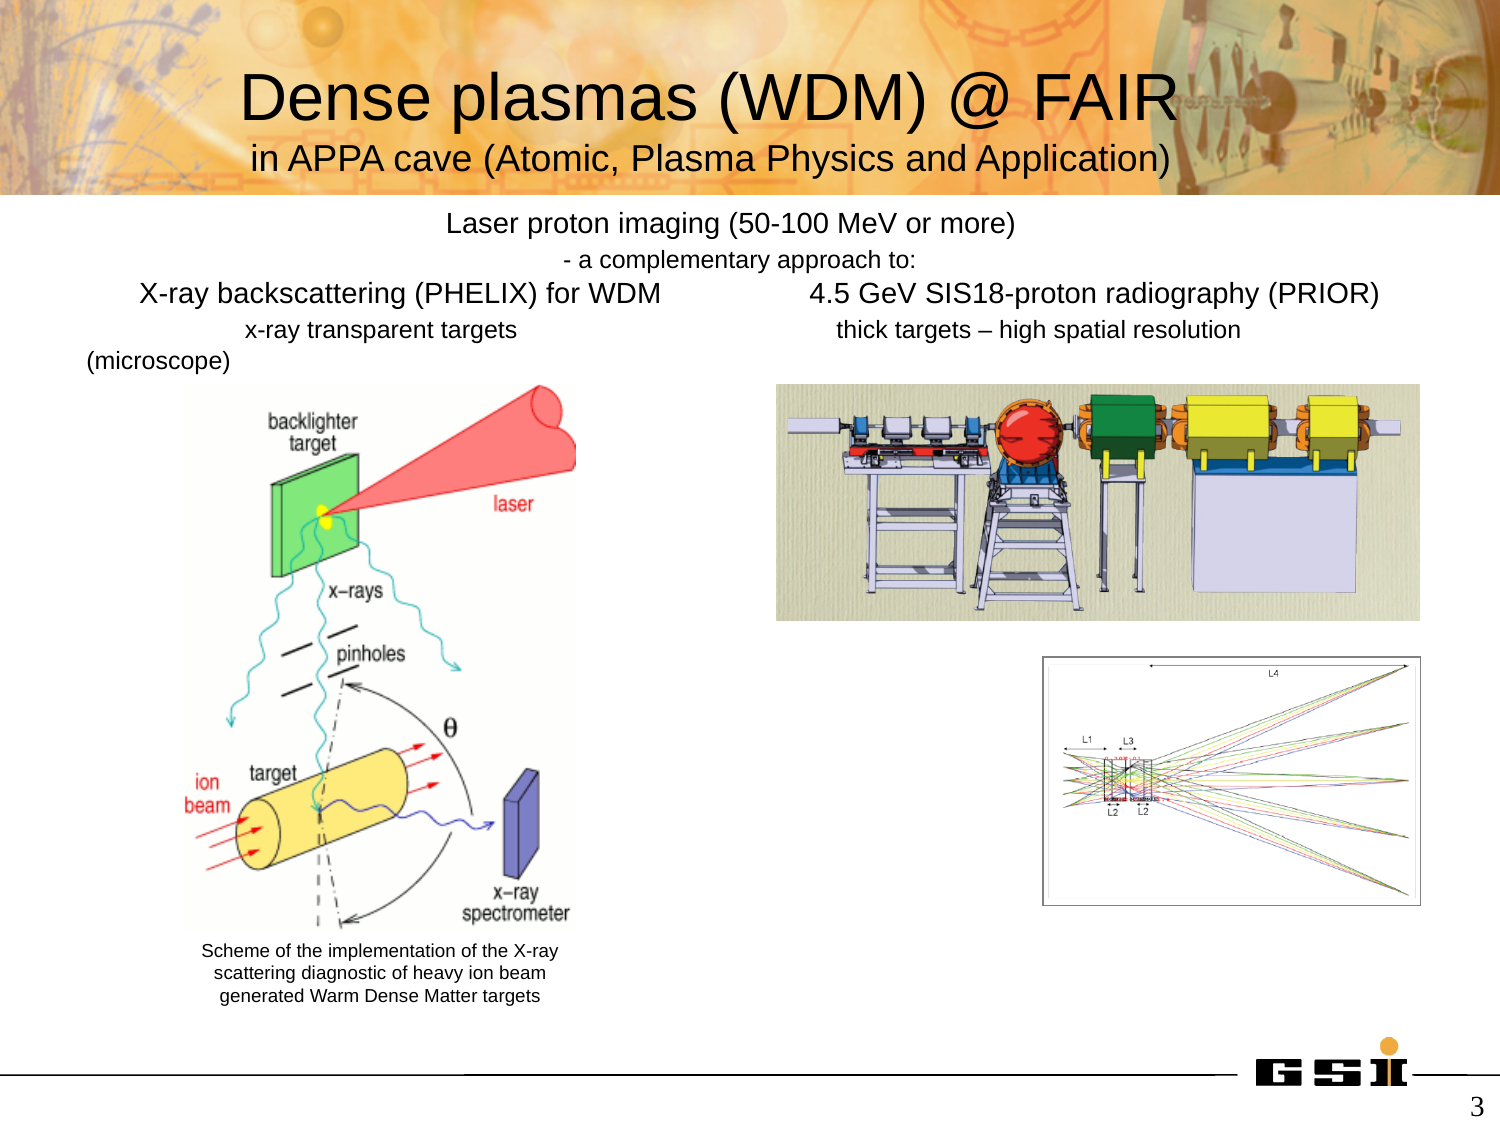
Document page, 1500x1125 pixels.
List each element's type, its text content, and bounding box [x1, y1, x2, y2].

picture [1256, 1037, 1407, 1086]
picture [184, 383, 576, 932]
text_box Laser proton imaging (50-100 MeV or more) - a complementary approach to: X-ray backscattering (PHELIX) for WDM 4.5 GeV SIS18-proton radiography (PRIOR) x-ray transparent targets thick targets – high spatial resolution (microscope) [71, 197, 1408, 382]
text_box Scheme of the implementation of the X-ray scattering diagnostic of heavy ion beam generated Warm Dense Matter targets [173, 930, 587, 1014]
slide_number 3 [1348, 1079, 1500, 1125]
title Dense plasmas (WDM) @ FAIR in APPA cave (Atomic, Plasma Physics and Application) [73, 22, 1349, 197]
picture [776, 383, 1421, 621]
picture [1043, 657, 1421, 906]
picture [0, 0, 1500, 195]
